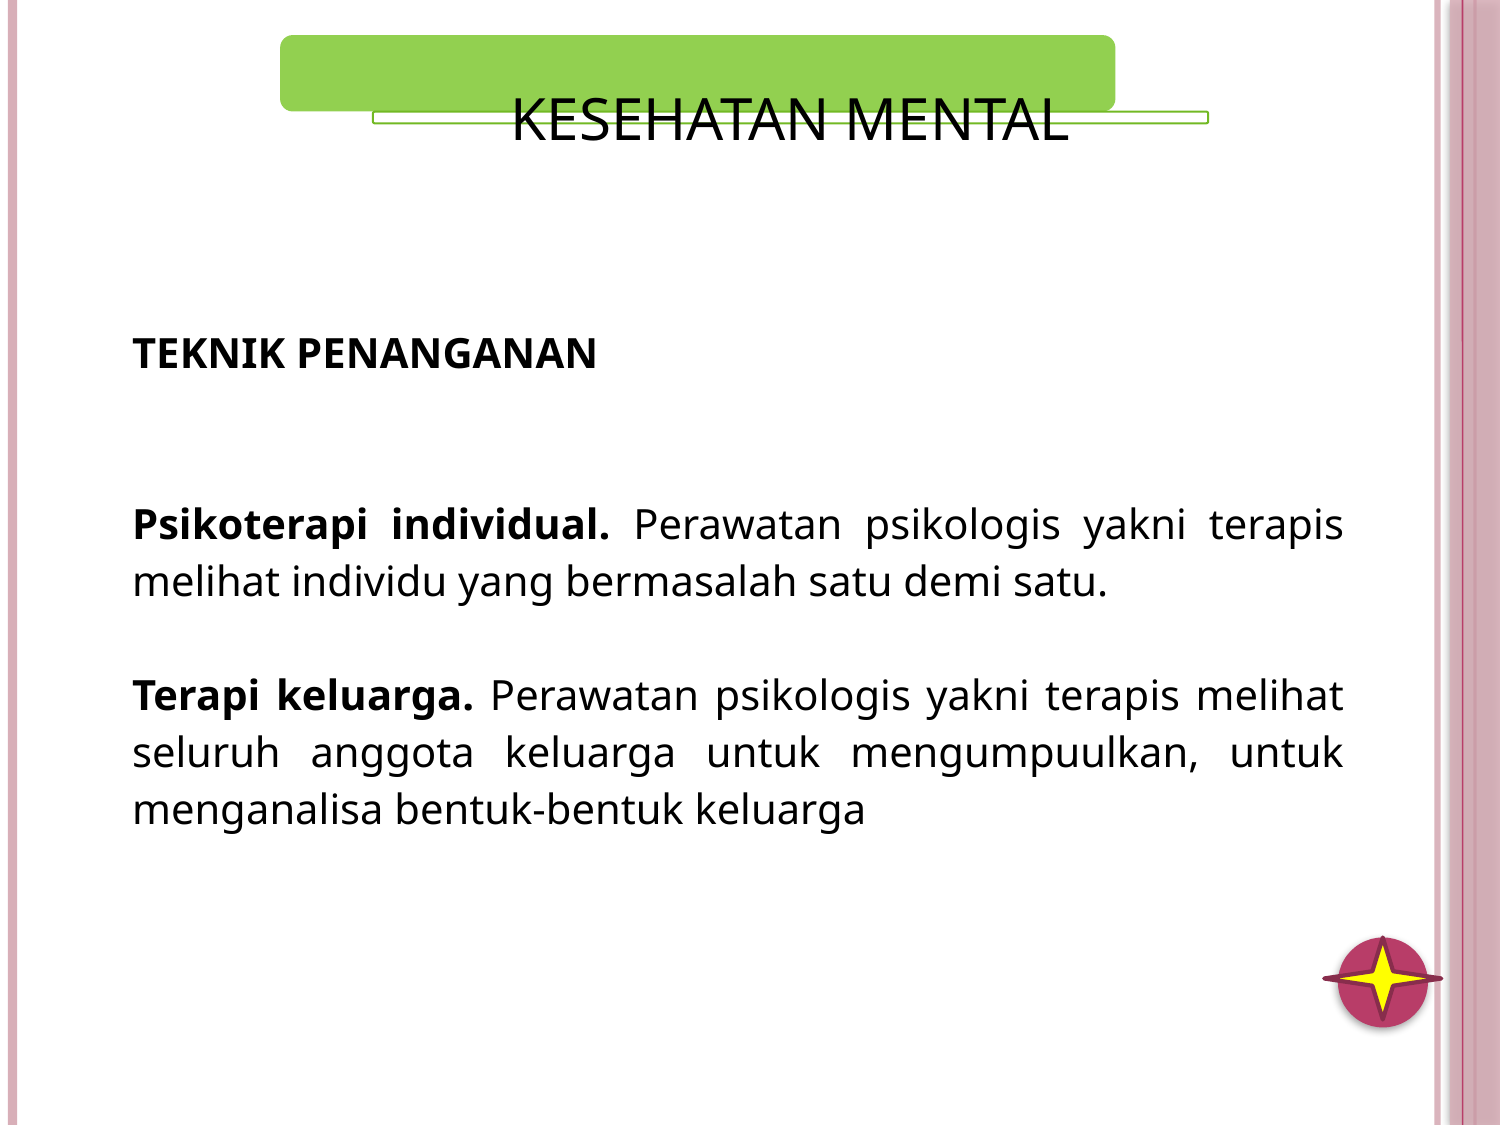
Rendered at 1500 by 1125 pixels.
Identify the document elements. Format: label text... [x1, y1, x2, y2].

table_header TEKNIK PENANGANAN Psikoterapi individual. Perawatan psikologis yakni terapis melihat individu yang bermasalah satu demi satu. Terapi keluarga. Perawatan psikologis yakni terapis melihat seluruh anggota keluarga untuk mengumpuulkan, untuk menganalisa bentuk-bentuk keluarga [118, 317, 1358, 870]
text_box [1322, 935, 1444, 1022]
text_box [163, 34, 1325, 212]
